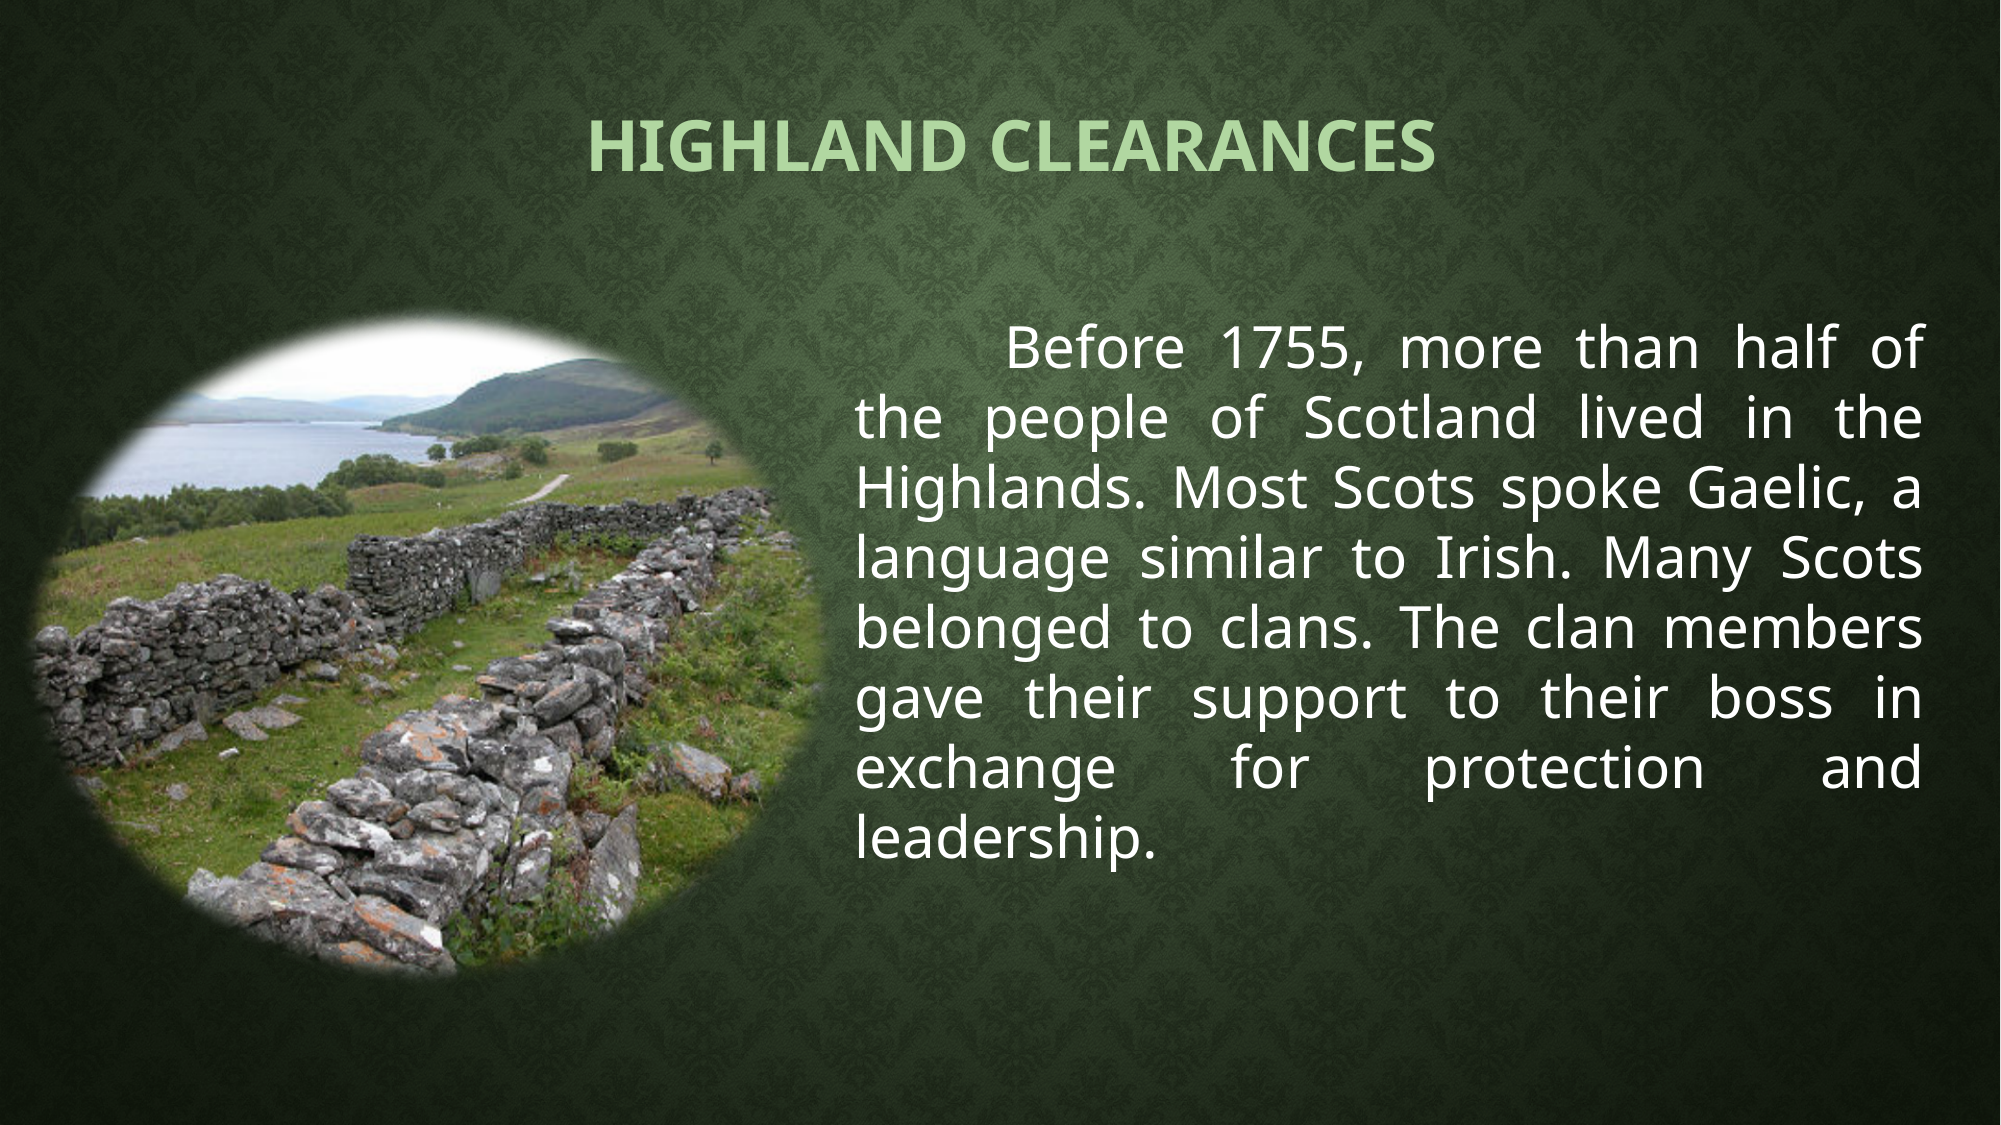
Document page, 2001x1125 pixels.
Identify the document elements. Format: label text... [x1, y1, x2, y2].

title Highland Clearances [162, 39, 1861, 258]
picture [18, 301, 841, 989]
text_box Before 1755, more than half of the people of Scotland lived in the Highlands. Most Scots spoke Gaelic, a language similar to Irish. Many Scots belonged to clans. The clan members gave their support to their boss in exchange for protection and leadership. [841, 302, 1940, 878]
